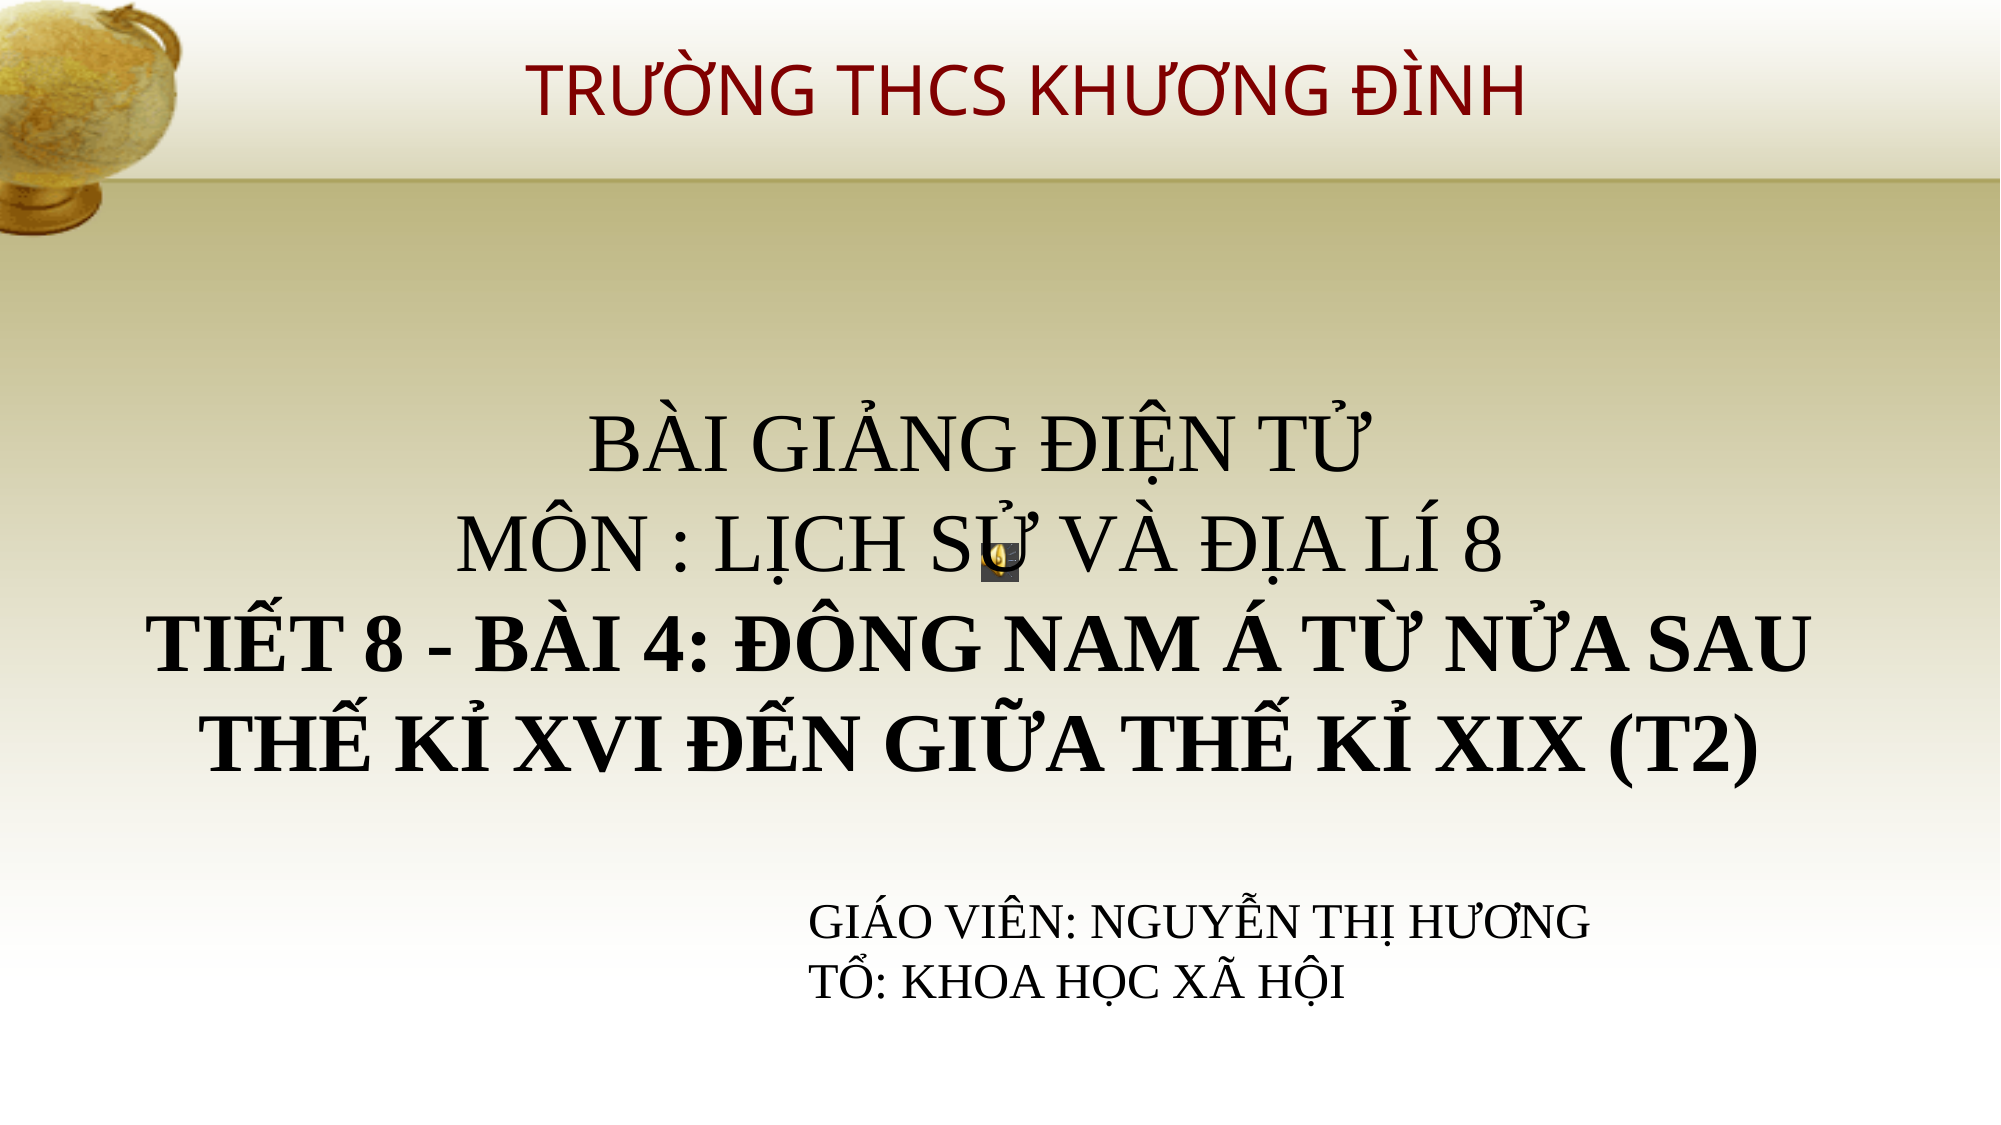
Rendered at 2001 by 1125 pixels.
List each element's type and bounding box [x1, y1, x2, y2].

text_box [1274, 0, 1510, 342]
picture [0, 0, 2000, 1125]
